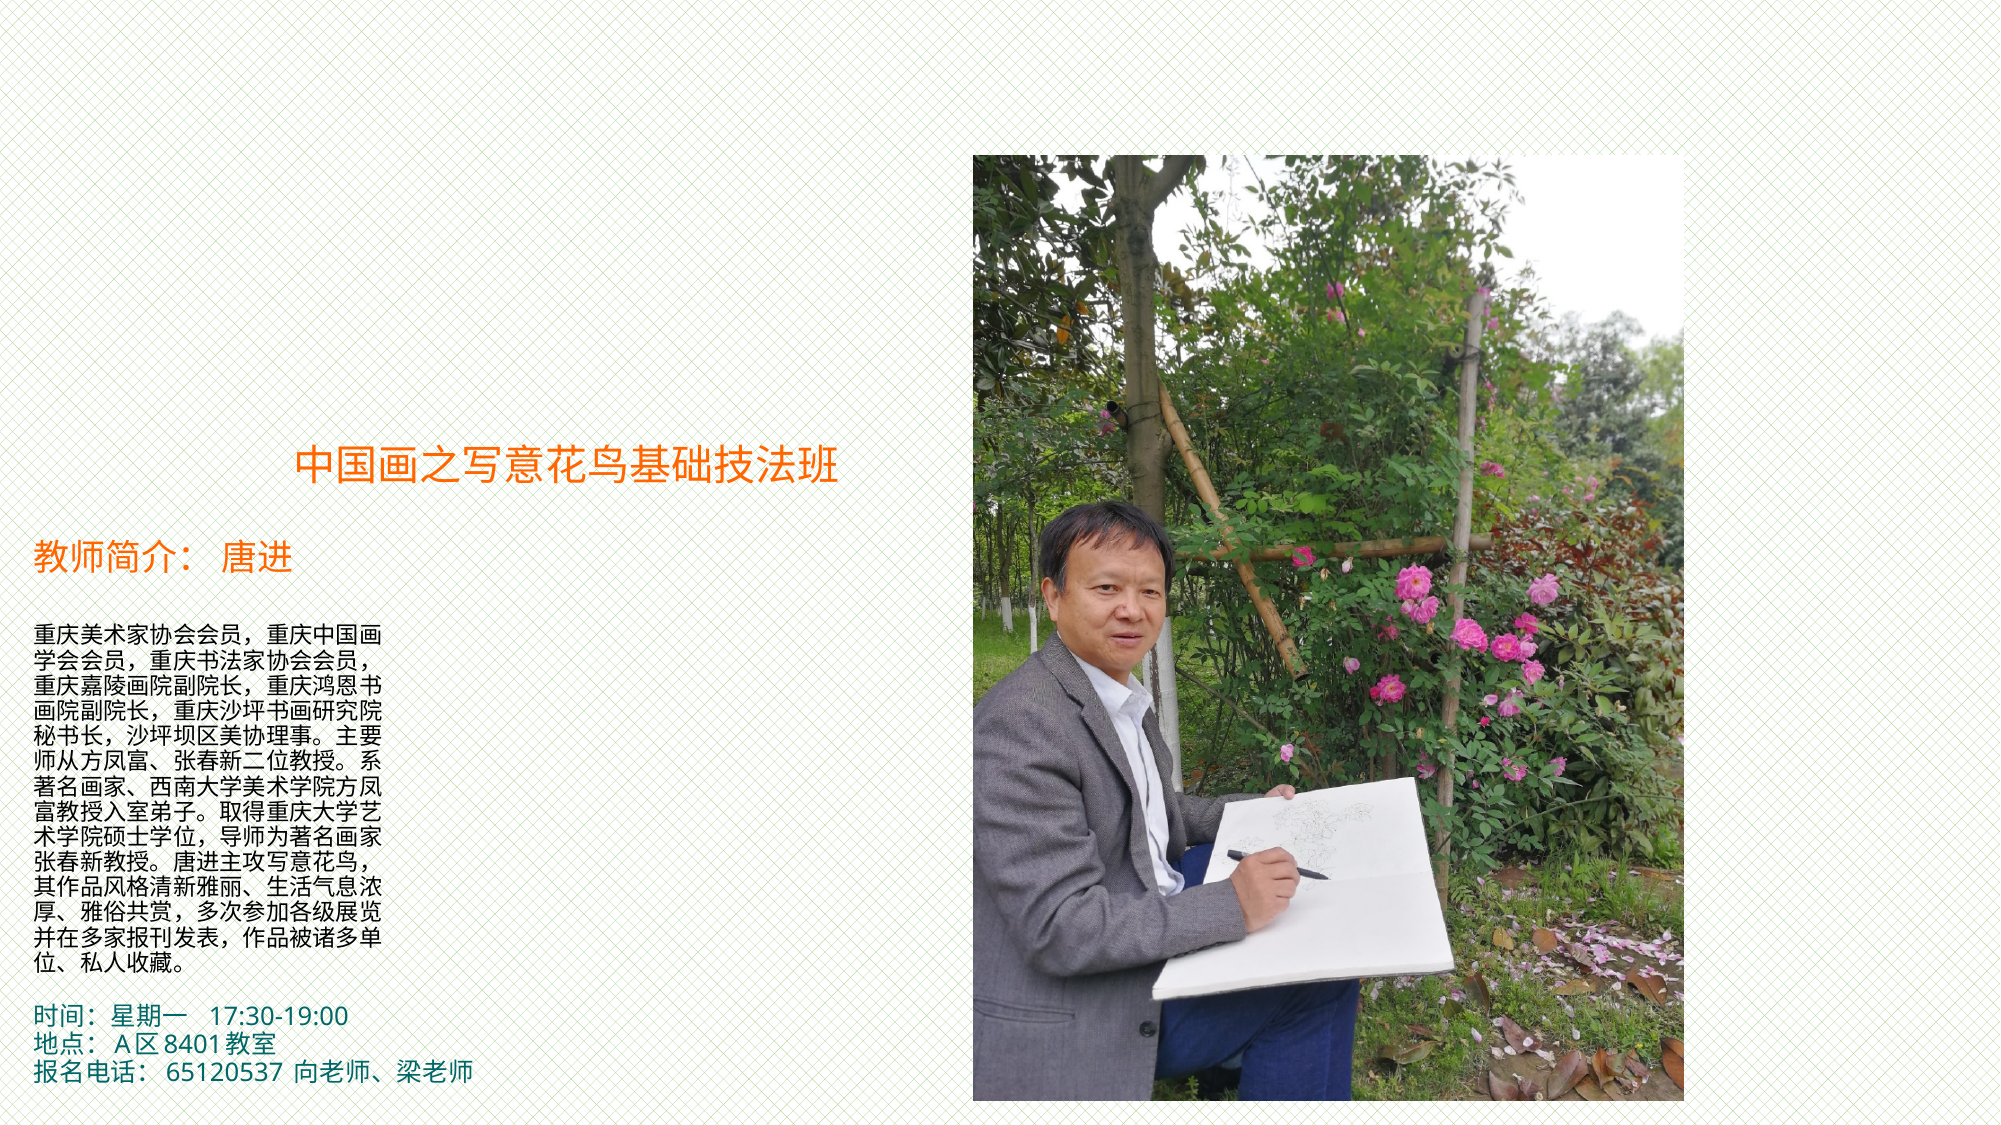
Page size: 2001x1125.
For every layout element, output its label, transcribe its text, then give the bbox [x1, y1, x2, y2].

picture [973, 155, 1684, 1101]
title 中国画之写意花鸟基础技法班 教师简介： 唐进 重庆美术家协会会员，重庆中国画 学会会员，重庆书法家协会会员， 重庆嘉陵画院副院长，重庆鸿恩书 画院副院长，重庆沙坪书画研究院 秘书长，沙坪坝区美协理事。主要 师从方凤富、张春新二位教授。系 著名画家、西南大学美术学院方凤 富教授入室弟子。取得重庆大学艺 术学院硕士学位，导师为著名画家 张春新教授。唐进主攻写意花鸟， 其作品风格清新雅丽、生活气息浓 厚、雅俗共赏，多次参加各级展览 并在多家报刊发表，作品被诸多单 位、私人收藏。 时间：星期一 17:30-19:00 地点：A区8401教室 报名电话：65120537 向老师、梁老师 [18, 0, 2000, 1125]
